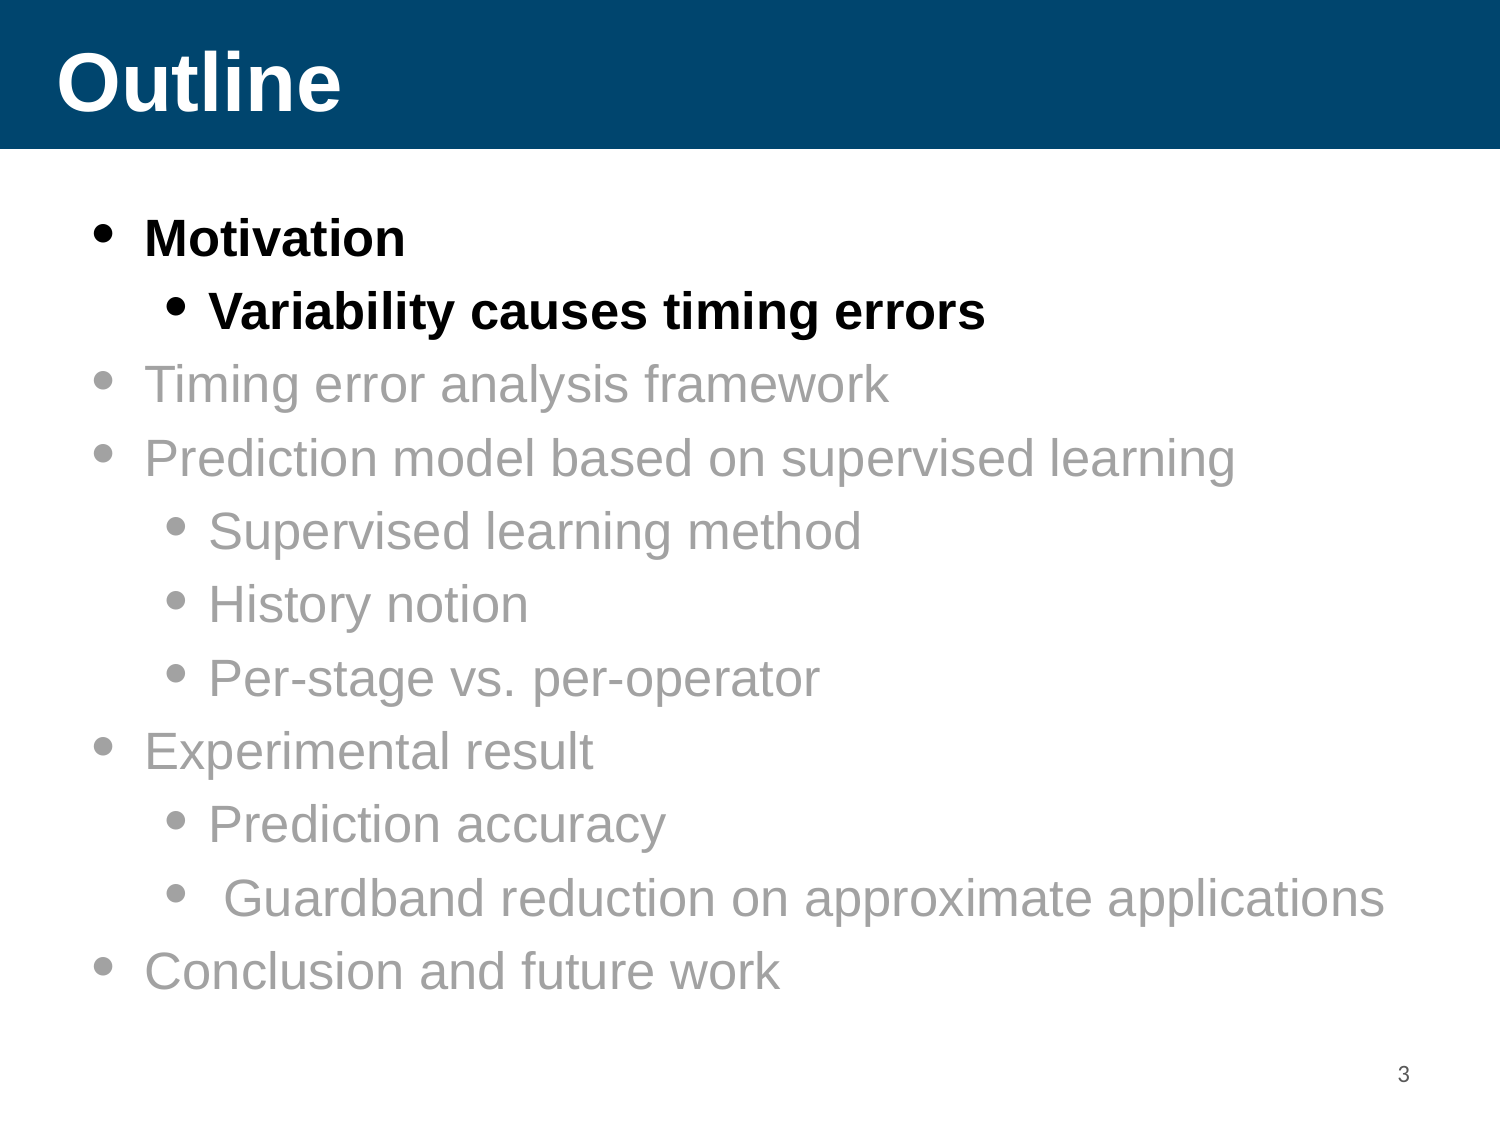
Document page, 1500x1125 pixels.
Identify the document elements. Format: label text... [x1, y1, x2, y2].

title Outline [41, 15, 1459, 142]
slide_number 2 [1246, 1042, 1425, 1103]
list Motivation Variability causes timing errors Timing error analysis framework Prediction model based on supervised learning Supervised learning method History notion Per-stage vs. per-operator Experimental result Prediction accuracy Guardband reduction on approximate applications Conclusion and future work [75, 196, 1425, 1010]
